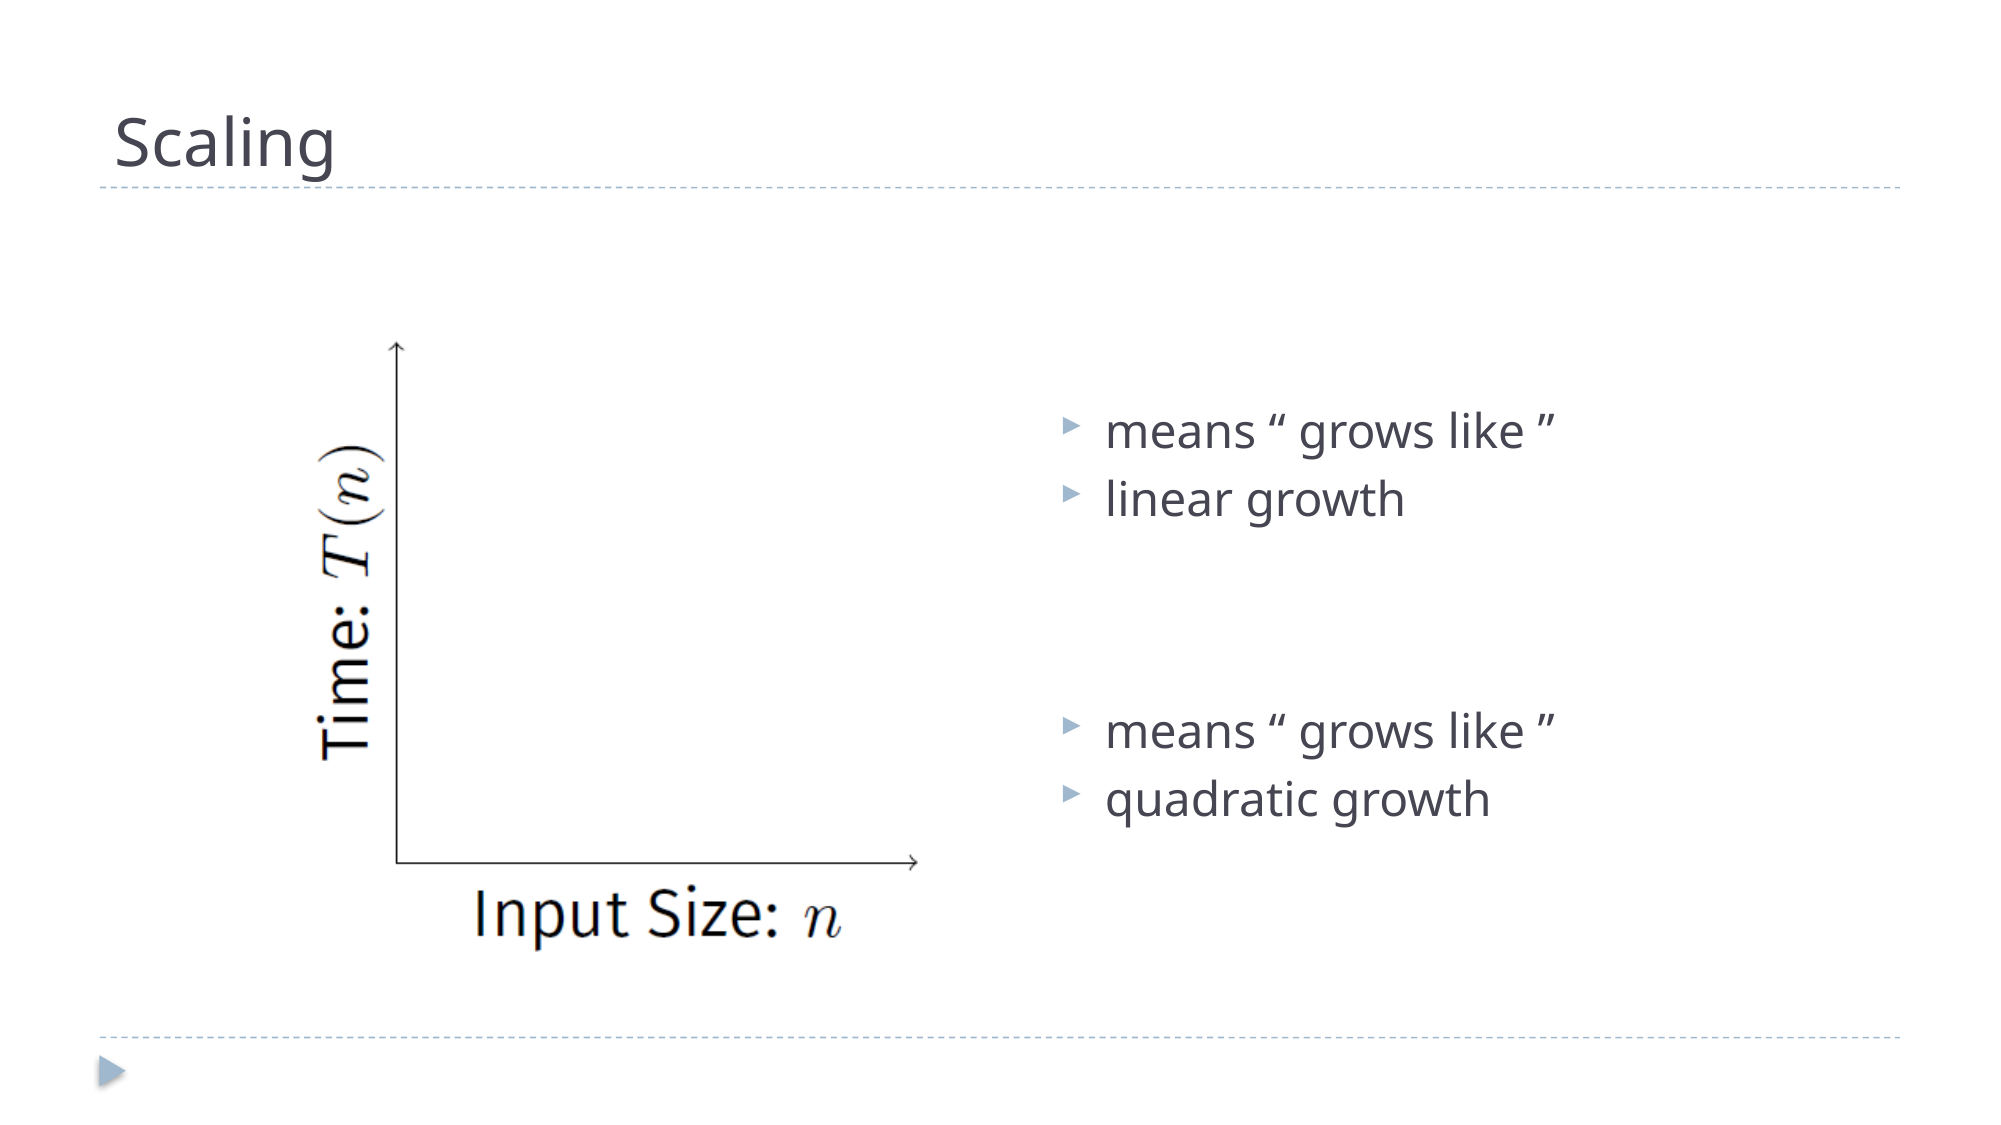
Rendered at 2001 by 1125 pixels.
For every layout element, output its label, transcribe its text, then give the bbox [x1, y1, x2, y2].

picture [252, 287, 957, 980]
title Scaling [99, 24, 1901, 188]
